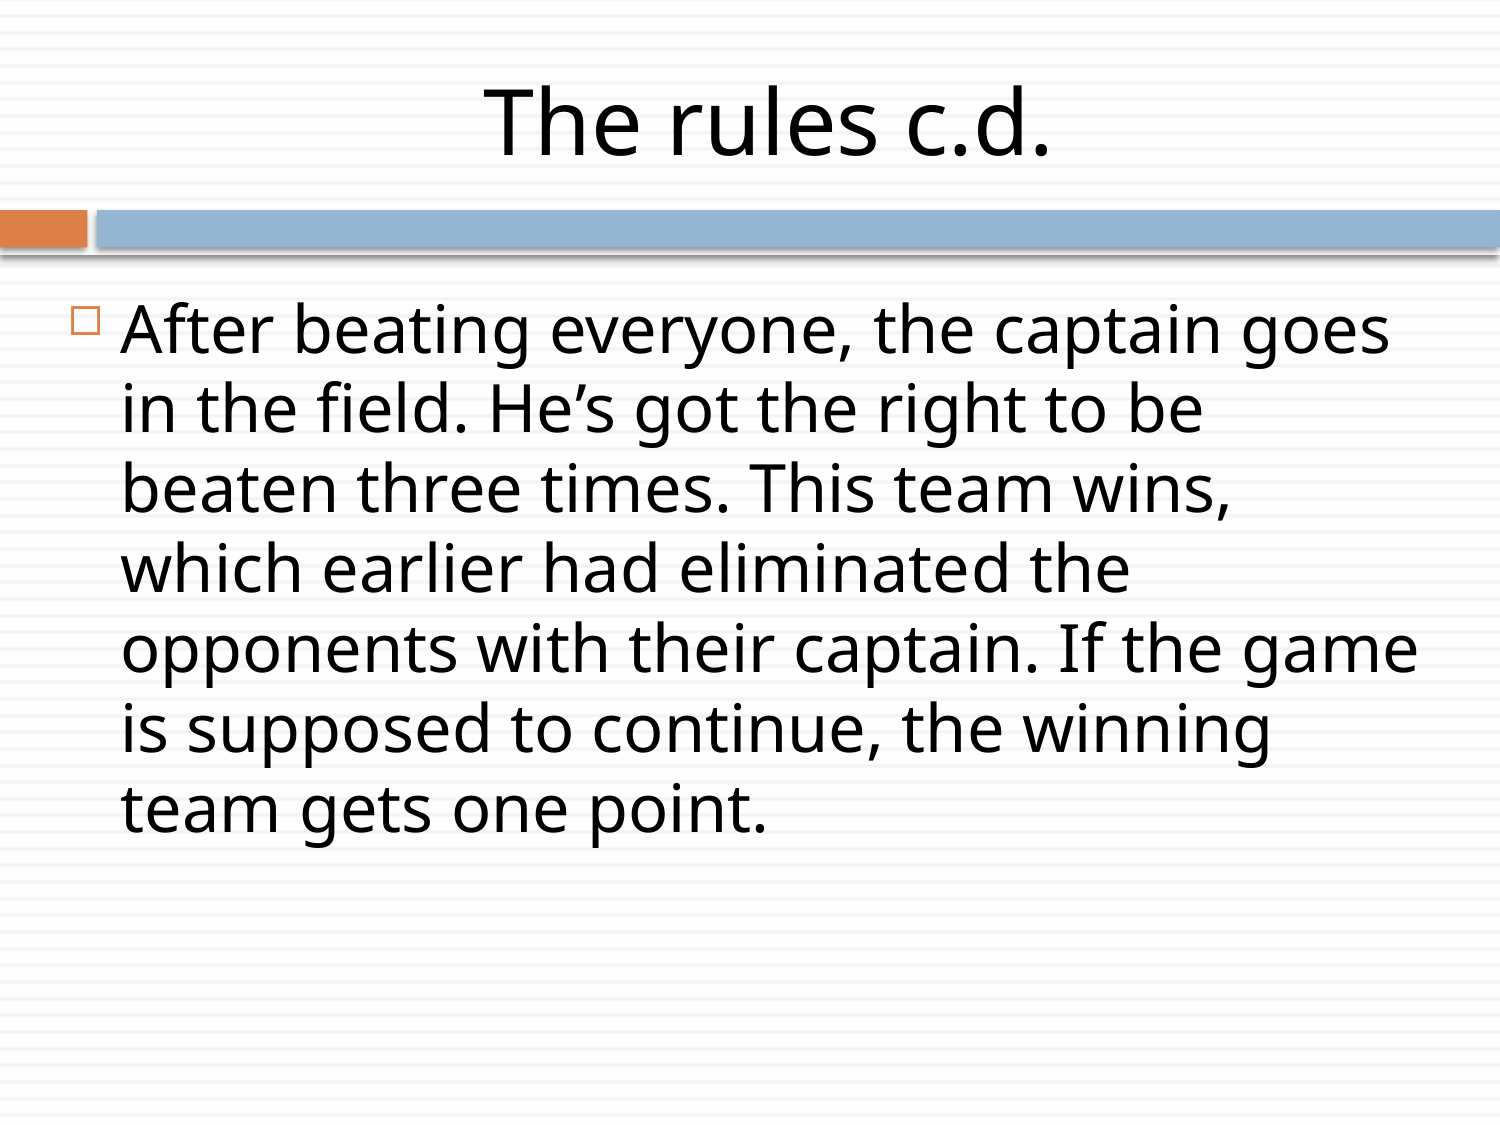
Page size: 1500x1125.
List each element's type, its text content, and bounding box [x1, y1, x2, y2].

title The rules c.d. [100, 37, 1438, 200]
list After beating everyone, the captain goes in the field. He’s got the right to be beaten three times. This team wins, which earlier had eliminated the opponents with their captain. If the game is supposed to continue, the winning team gets one point. [53, 278, 1438, 1017]
